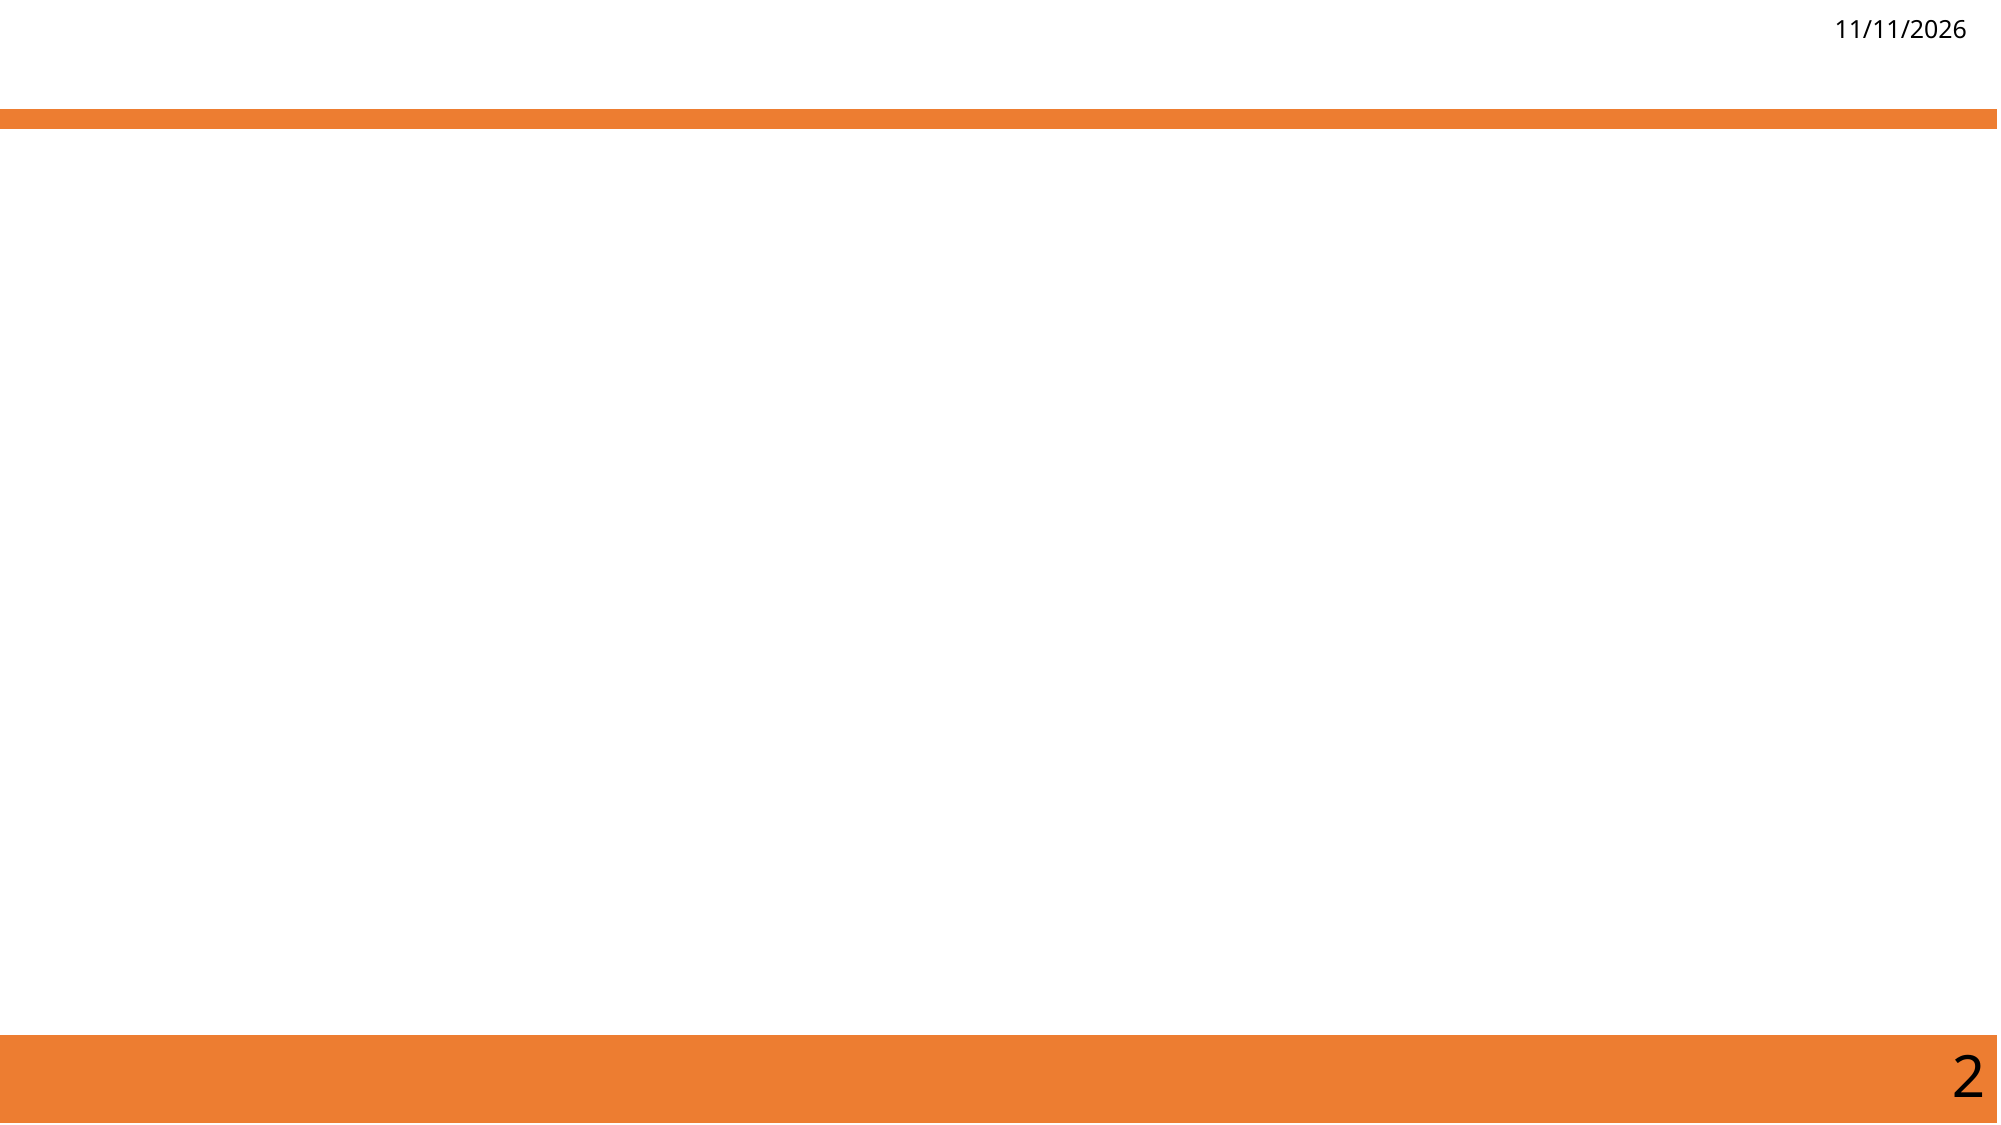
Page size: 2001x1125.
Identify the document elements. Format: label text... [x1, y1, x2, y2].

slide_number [1819, 0, 1999, 61]
slide_number 2 [1550, 1048, 2000, 1109]
